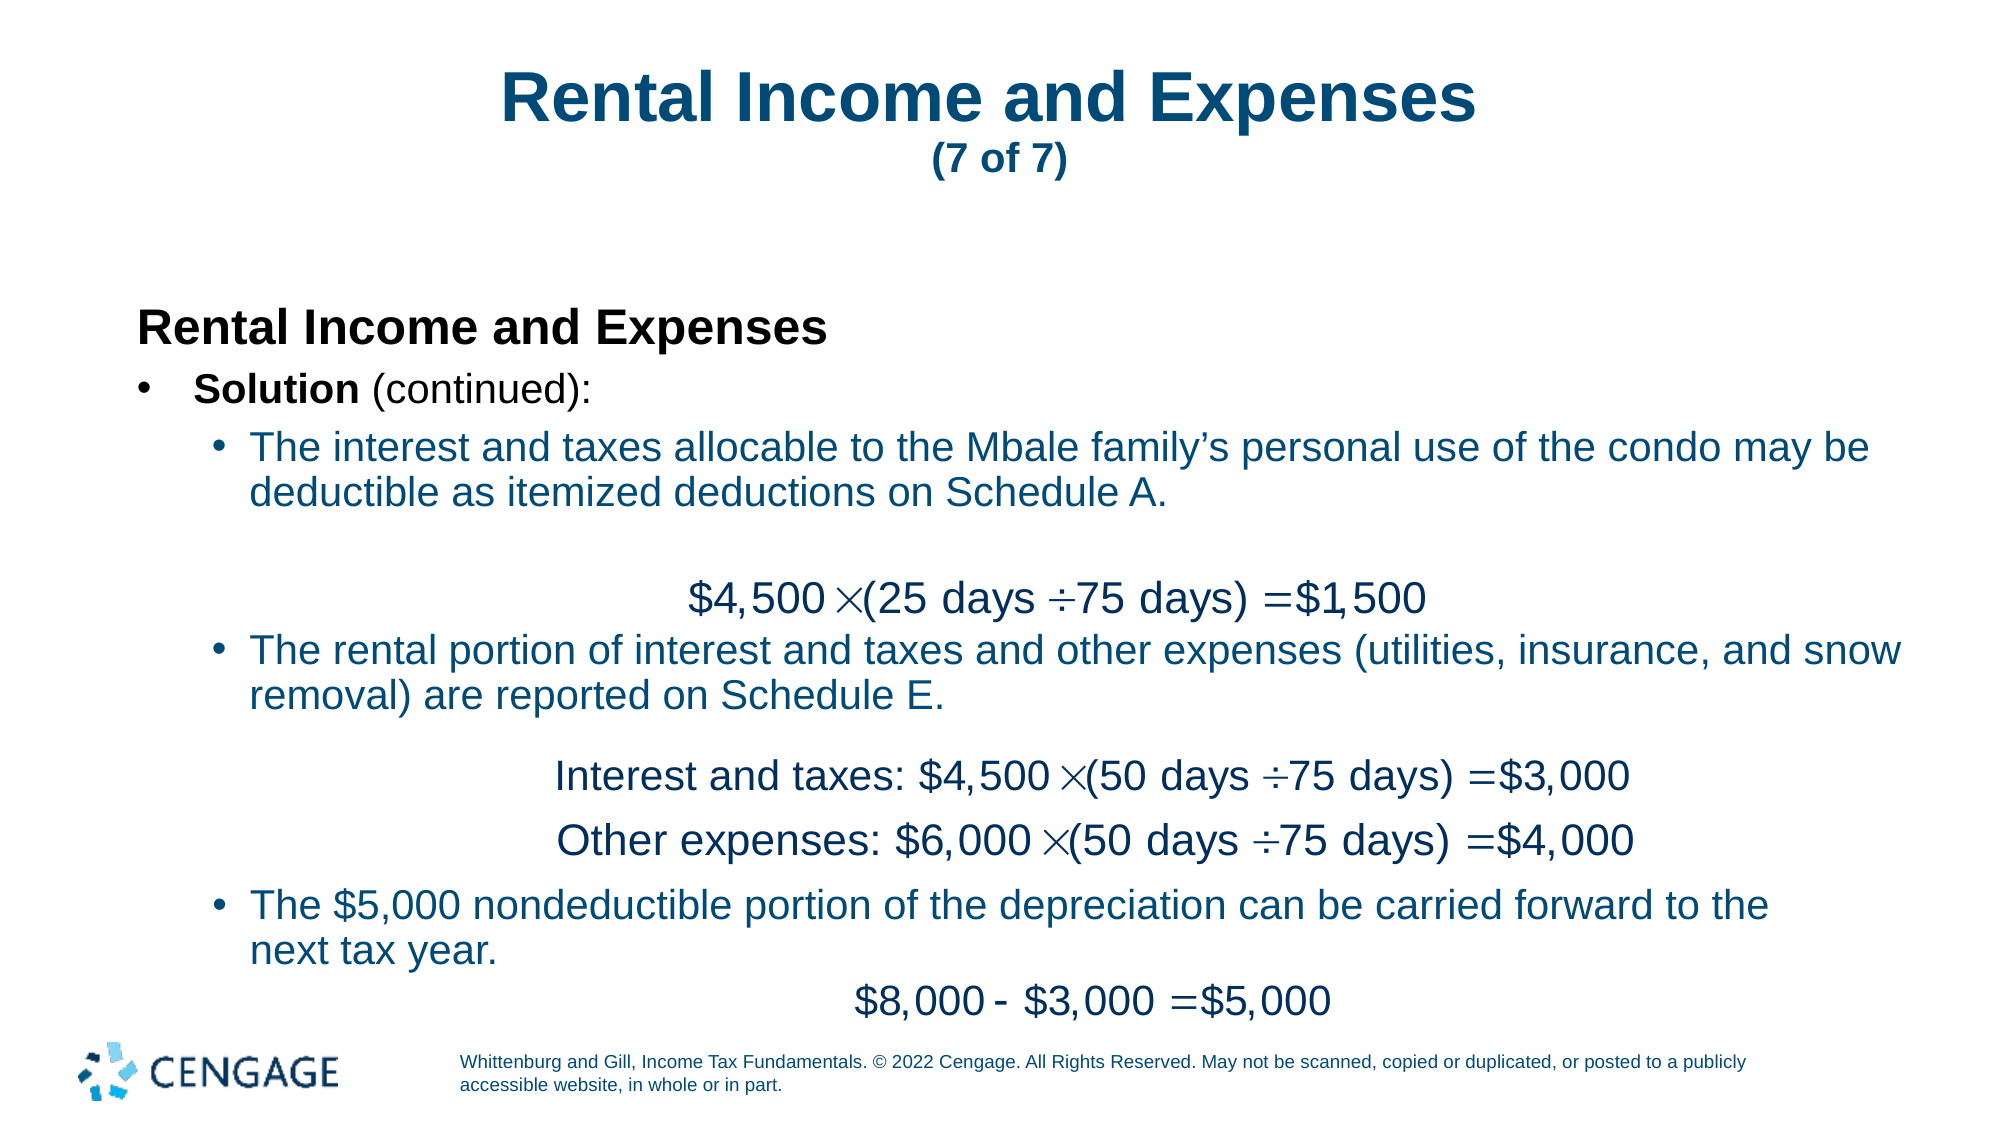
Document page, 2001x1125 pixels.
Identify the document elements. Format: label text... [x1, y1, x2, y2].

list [553, 816, 1639, 871]
list The $5,000 nondeductible portion of the depreciation can be carried forward to the next tax year. [137, 883, 1841, 1017]
list Rental Income and Expenses Solution (continued): The interest and taxes allocable to the Mbale family’s personal use of the condo may be deductible as itemized deductions on Schedule A. [136, 301, 1922, 628]
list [553, 752, 1636, 805]
title Rental Income and Expenses (7 of 7) [137, 59, 1863, 171]
list The rental portion of interest and taxes and other expenses (utilities, insurance, and snow removal) are reported on Schedule E. [136, 628, 1922, 735]
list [851, 977, 1337, 1027]
picture [78, 1042, 338, 1101]
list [685, 574, 1433, 629]
